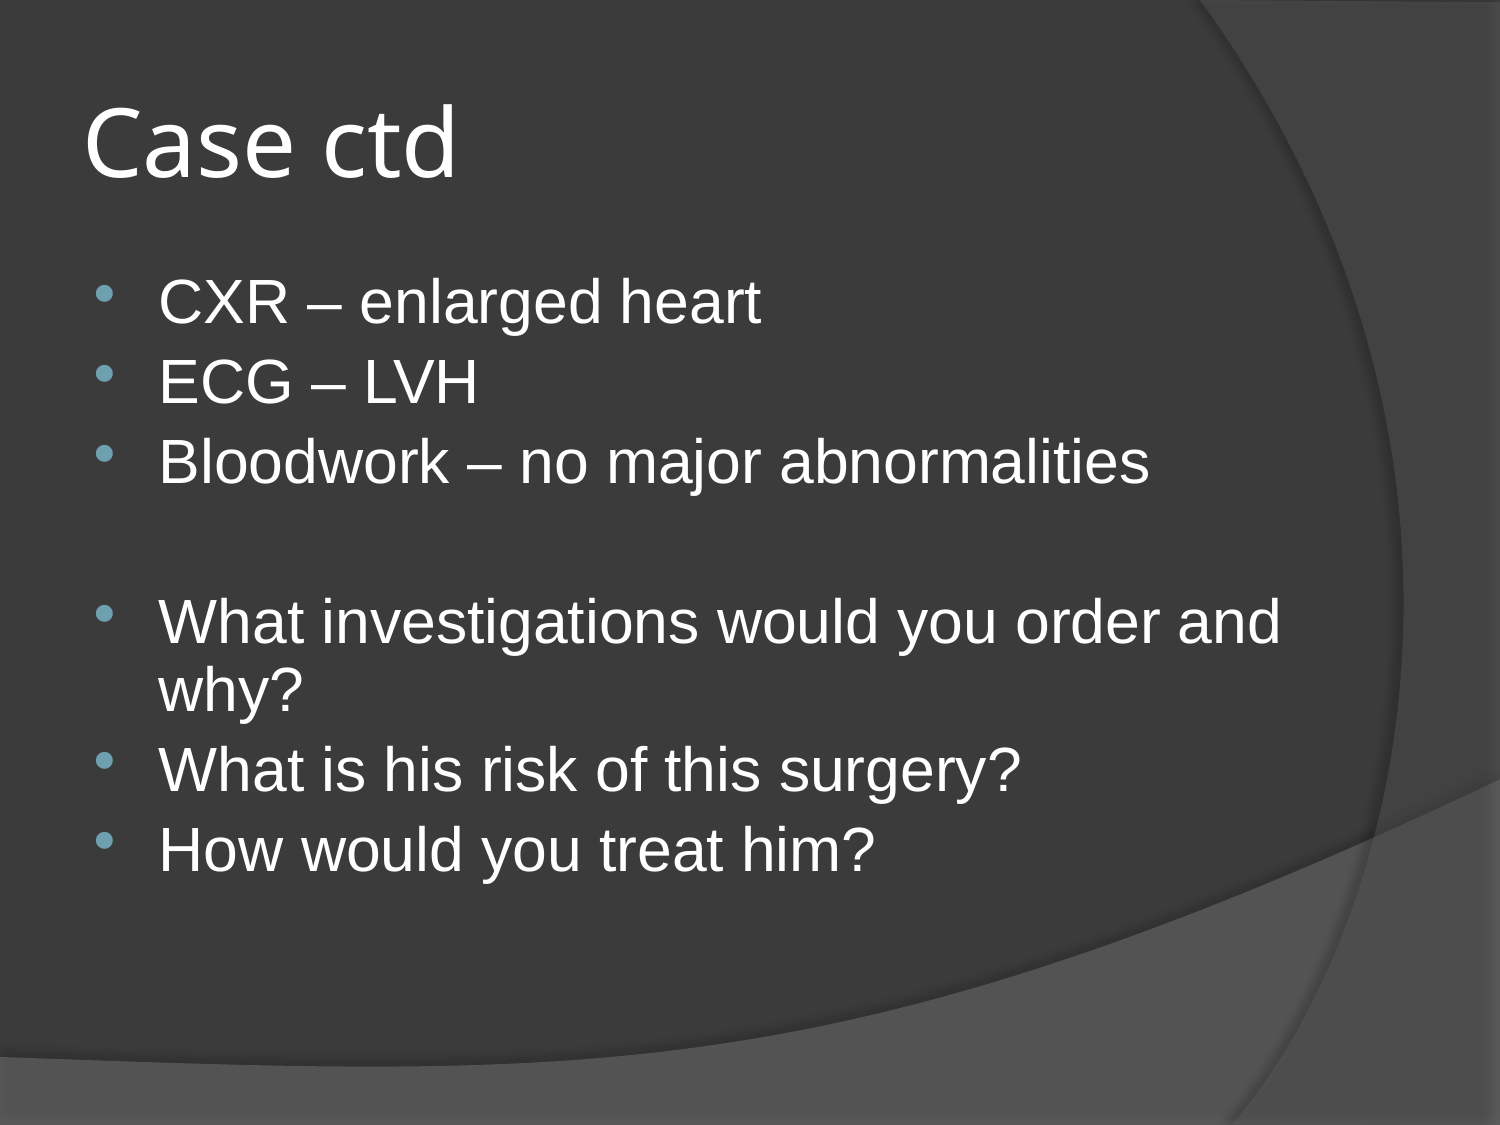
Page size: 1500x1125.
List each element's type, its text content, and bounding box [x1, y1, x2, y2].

title Case ctd [74, 44, 1301, 233]
list CXR – enlarged heart ECG – LVH Bloodwork – no major abnormalities What investigations would you order and why? What is his risk of this surgery? How would you treat him? [74, 262, 1301, 1006]
